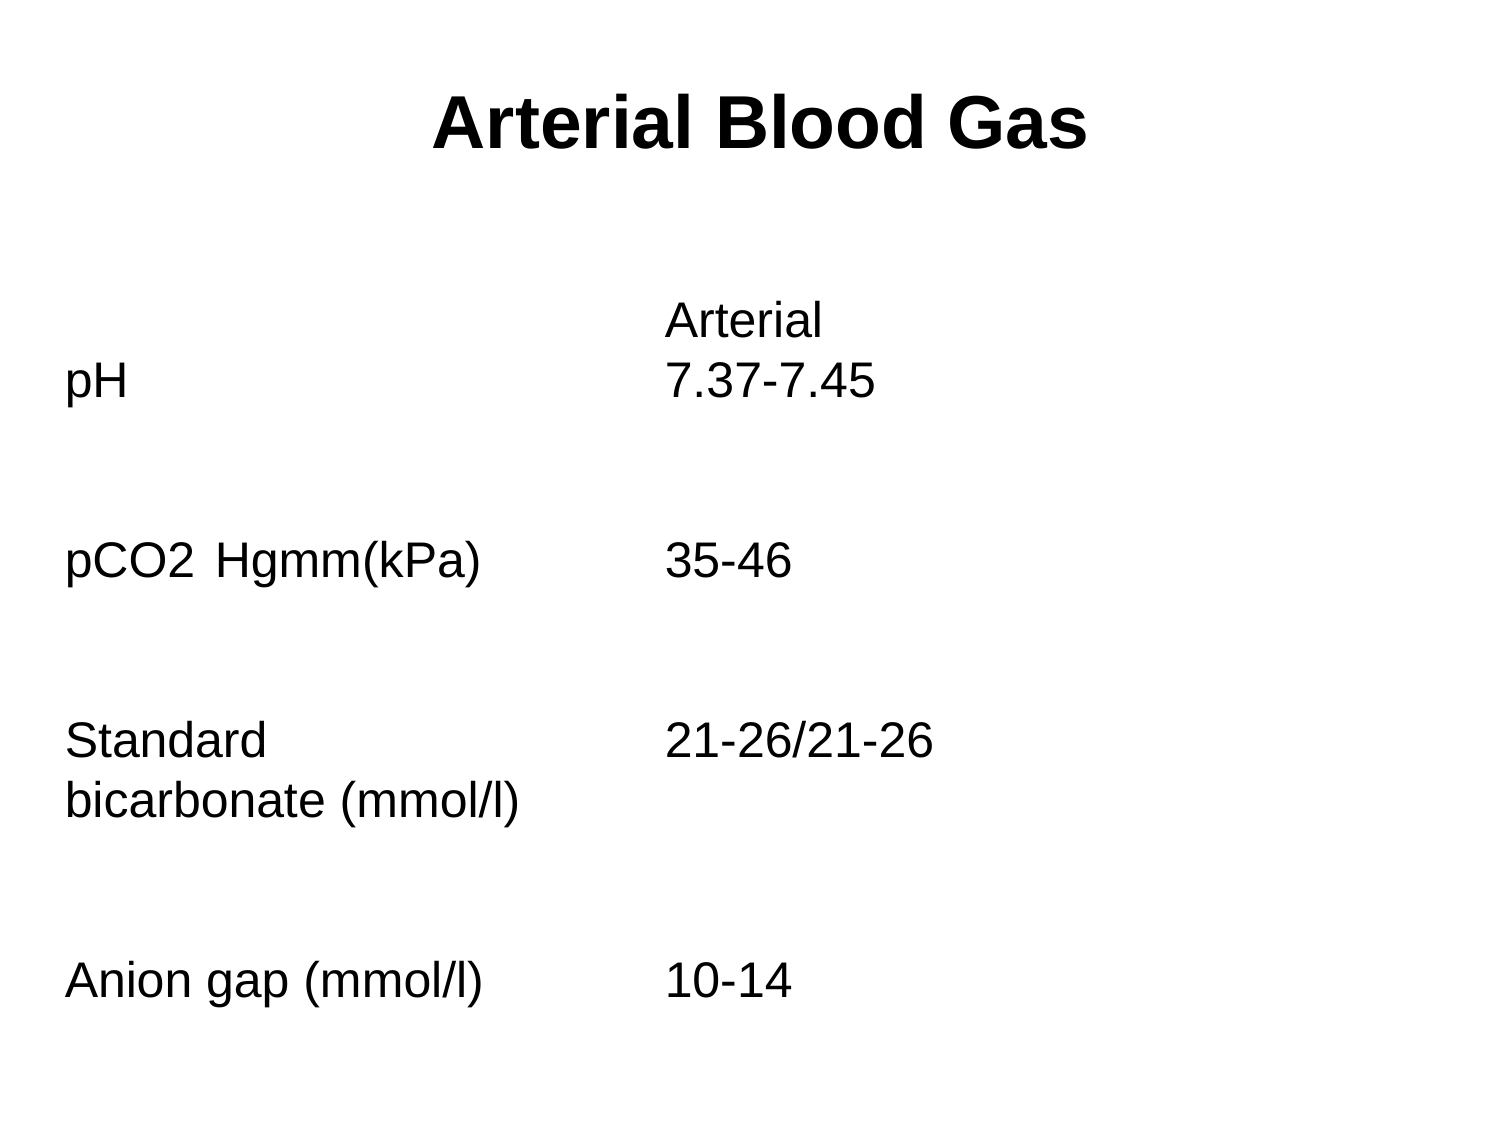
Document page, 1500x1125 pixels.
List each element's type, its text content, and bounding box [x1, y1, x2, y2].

text_box Arterial Blood Gas [135, 66, 1386, 172]
text_box Arterial pH 7.37-7.45 pCO2 Hgmm(kPa) 35-46 Standard 21-26/21-26 bicarbonate (mmol/l) Anion gap (mmol/l) 10-14 [49, 219, 1463, 1015]
